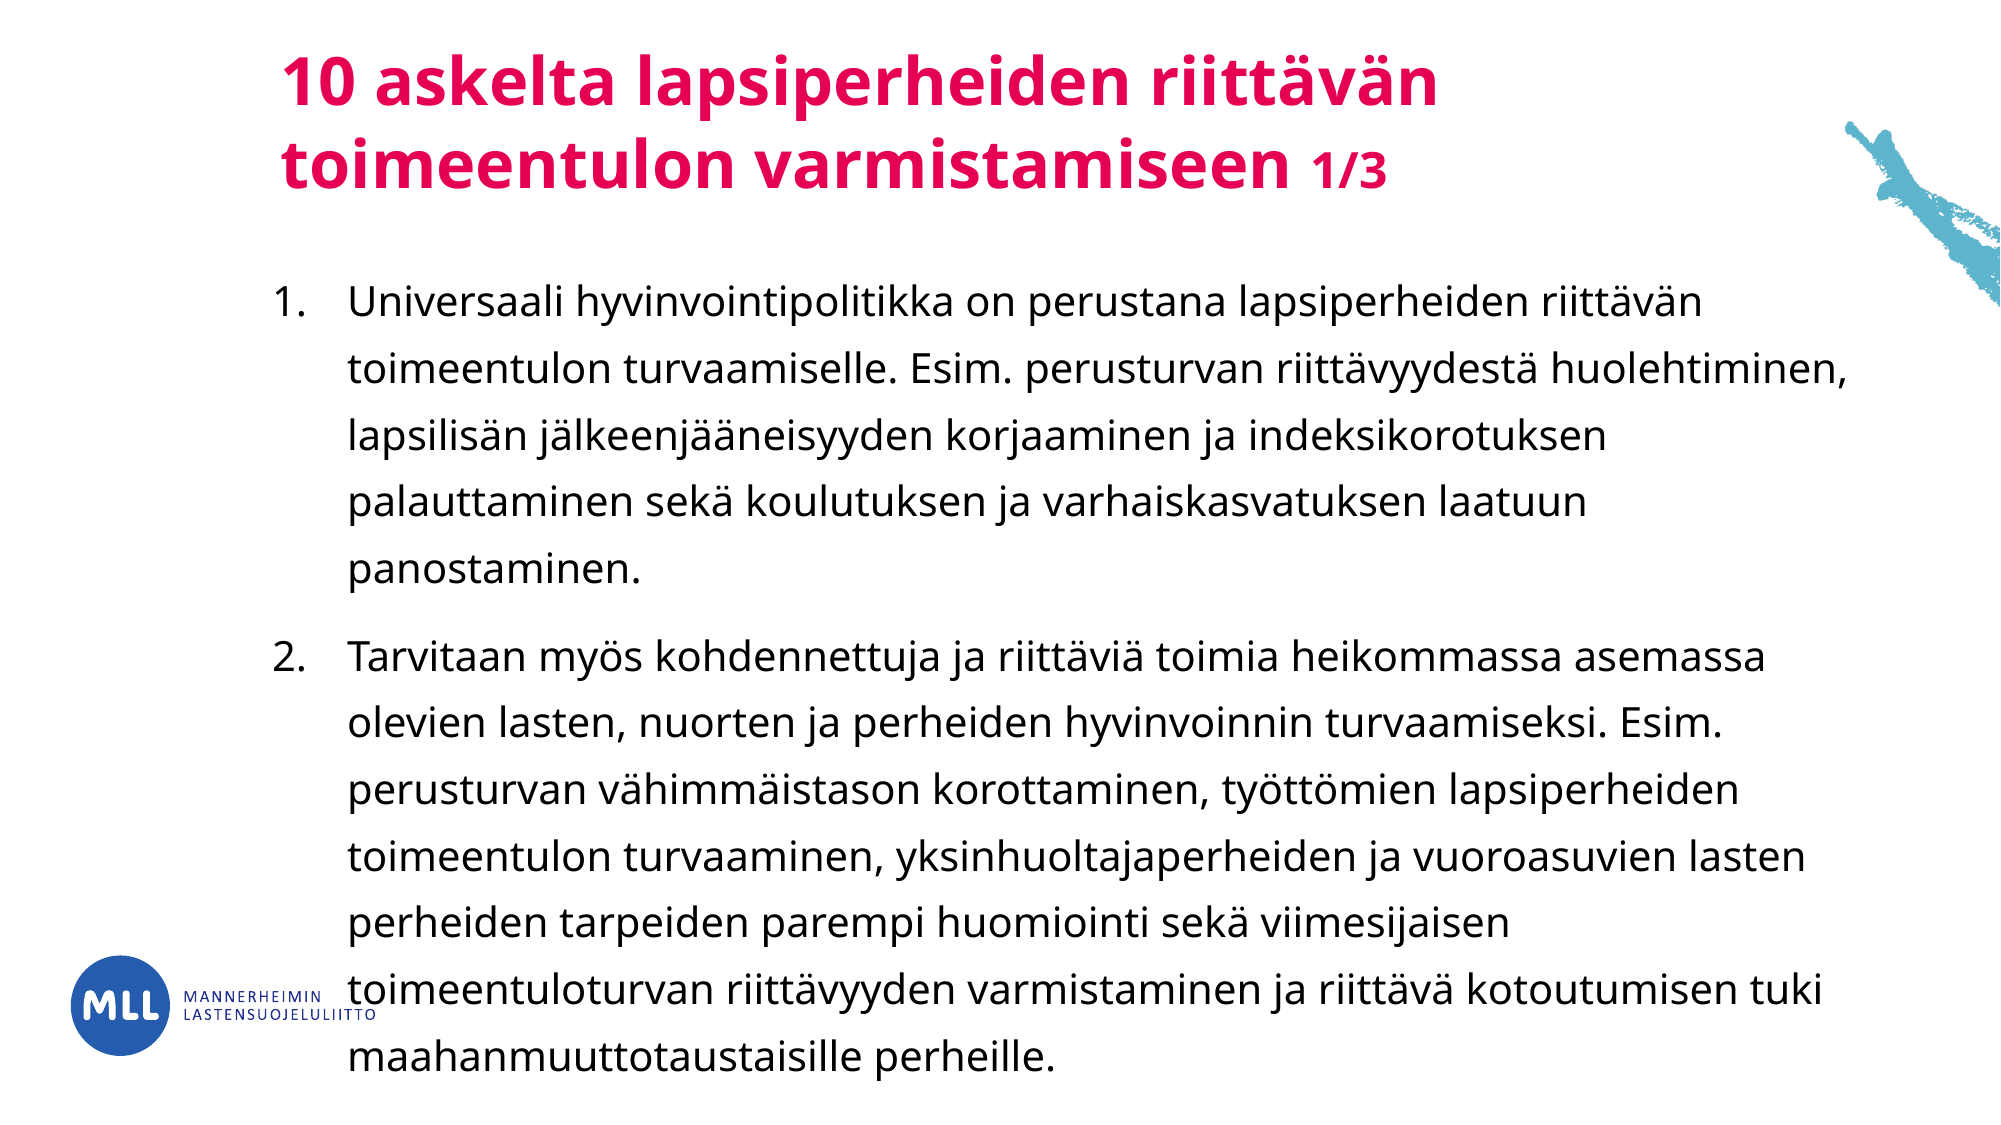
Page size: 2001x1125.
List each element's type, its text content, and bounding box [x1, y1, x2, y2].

picture [1782, 60, 2001, 442]
list Universaali hyvinvointipolitikka on perustana lapsiperheiden riittävän toimeentulon turvaamiselle. Esim. perusturvan riittävyydestä huolehtiminen, lapsilisän jälkeenjääneisyyden korjaaminen ja indeksikorotuksen palauttaminen sekä koulutuksen ja varhaiskasvatuksen laatuun panostaminen. Tarvitaan myös kohdennettuja ja riittäviä toimia heikommassa asemassa olevien lasten, nuorten ja perheiden hyvinvoinnin turvaamiseksi. Esim. perusturvan vähimmäistason korottaminen, työttömien lapsiperheiden toimeentulon turvaaminen, yksinhuoltajaperheiden ja vuoroasuvien lasten perheiden tarpeiden parempi huomiointi sekä viimesijaisen toimeentuloturvan riittävyyden varmistaminen ja riittävä kotoutumisen tuki maahanmuuttotaustaisille perheille. [257, 251, 1896, 958]
title 10 askelta lapsiperheiden riittävän toimeentulon varmistamiseen 1/3 [280, 55, 1770, 210]
